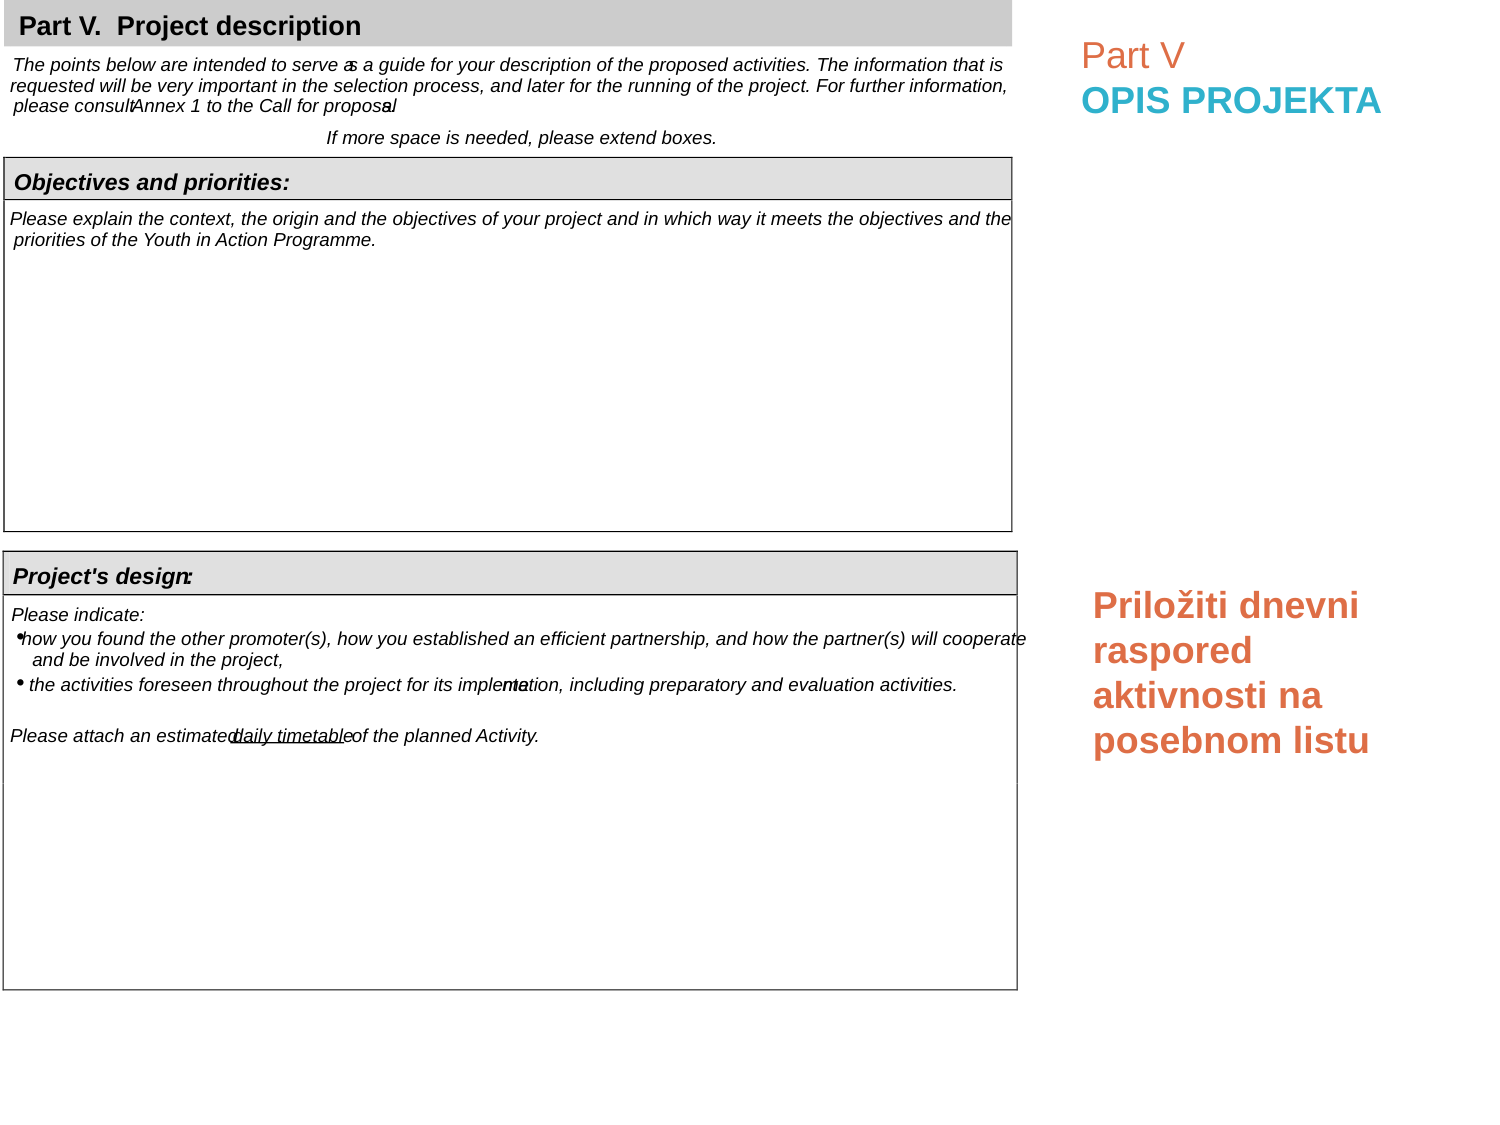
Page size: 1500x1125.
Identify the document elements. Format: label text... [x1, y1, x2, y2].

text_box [0, 550, 1055, 1022]
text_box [0, 0, 1051, 549]
text_box Priložiti dnevni raspored aktivnosti na posebnom listu [1078, 574, 1442, 769]
text_box Part V OPIS PROJEKTA [1066, 23, 1442, 129]
